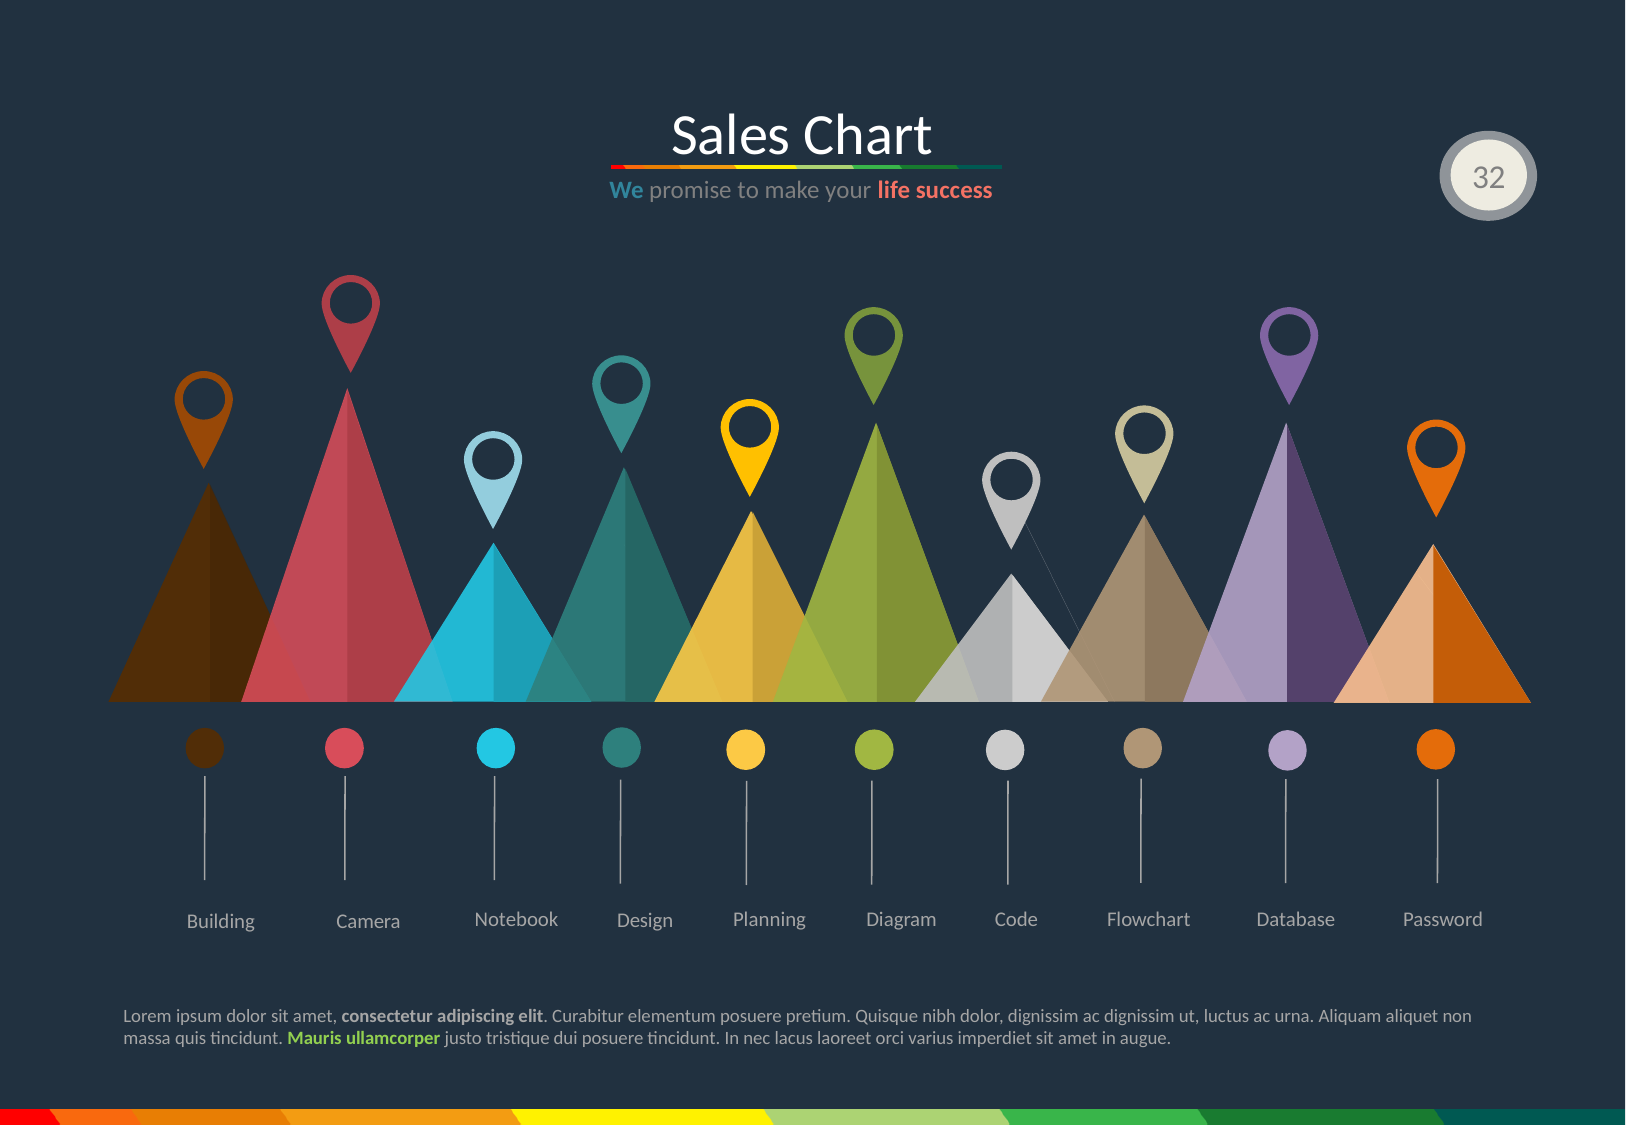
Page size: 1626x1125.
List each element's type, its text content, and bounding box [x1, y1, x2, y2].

text_box Sales Chart [104, 79, 1500, 166]
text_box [108, 274, 1532, 954]
picture [0, 0, 1626, 1125]
subtitle We promise to make your life success [99, 166, 1504, 834]
text_box Lorem ipsum dolor sit amet, consectetur adipiscing elit. Curabitur elementum posuere pretium. Quisque nibh dolor, dignissim ac dignissim ut, luctus ac urna. Aliquam aliquet non massa quis tincidunt. Mauris ullamcorper justo tristique dui posuere tincidunt. In nec lacus laoreet orci varius imperdiet sit amet in augue. [108, 995, 1529, 1096]
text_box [1439, 130, 1538, 222]
